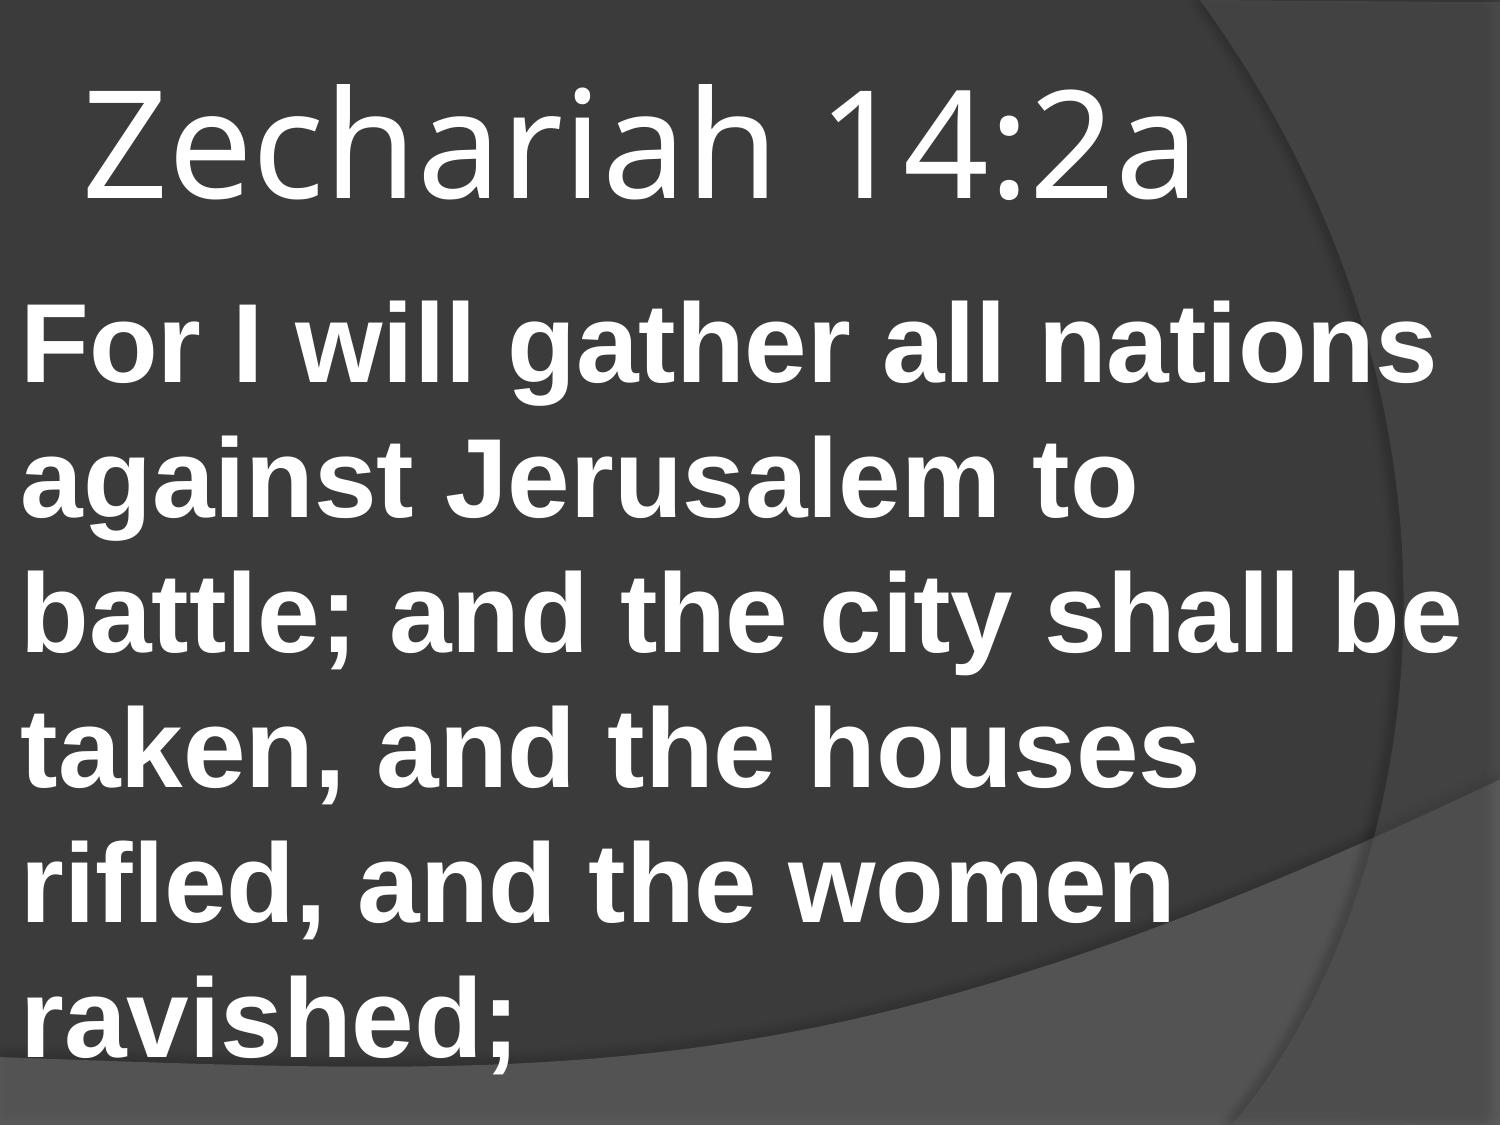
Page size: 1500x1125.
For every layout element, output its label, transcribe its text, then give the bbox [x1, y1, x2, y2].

list For I will gather all nations against Jerusalem to battle; and the city shall be taken, and the houses rifled, and the women ravished; [0, 262, 1488, 1125]
title Zechariah 14:2a [75, 45, 1300, 233]
